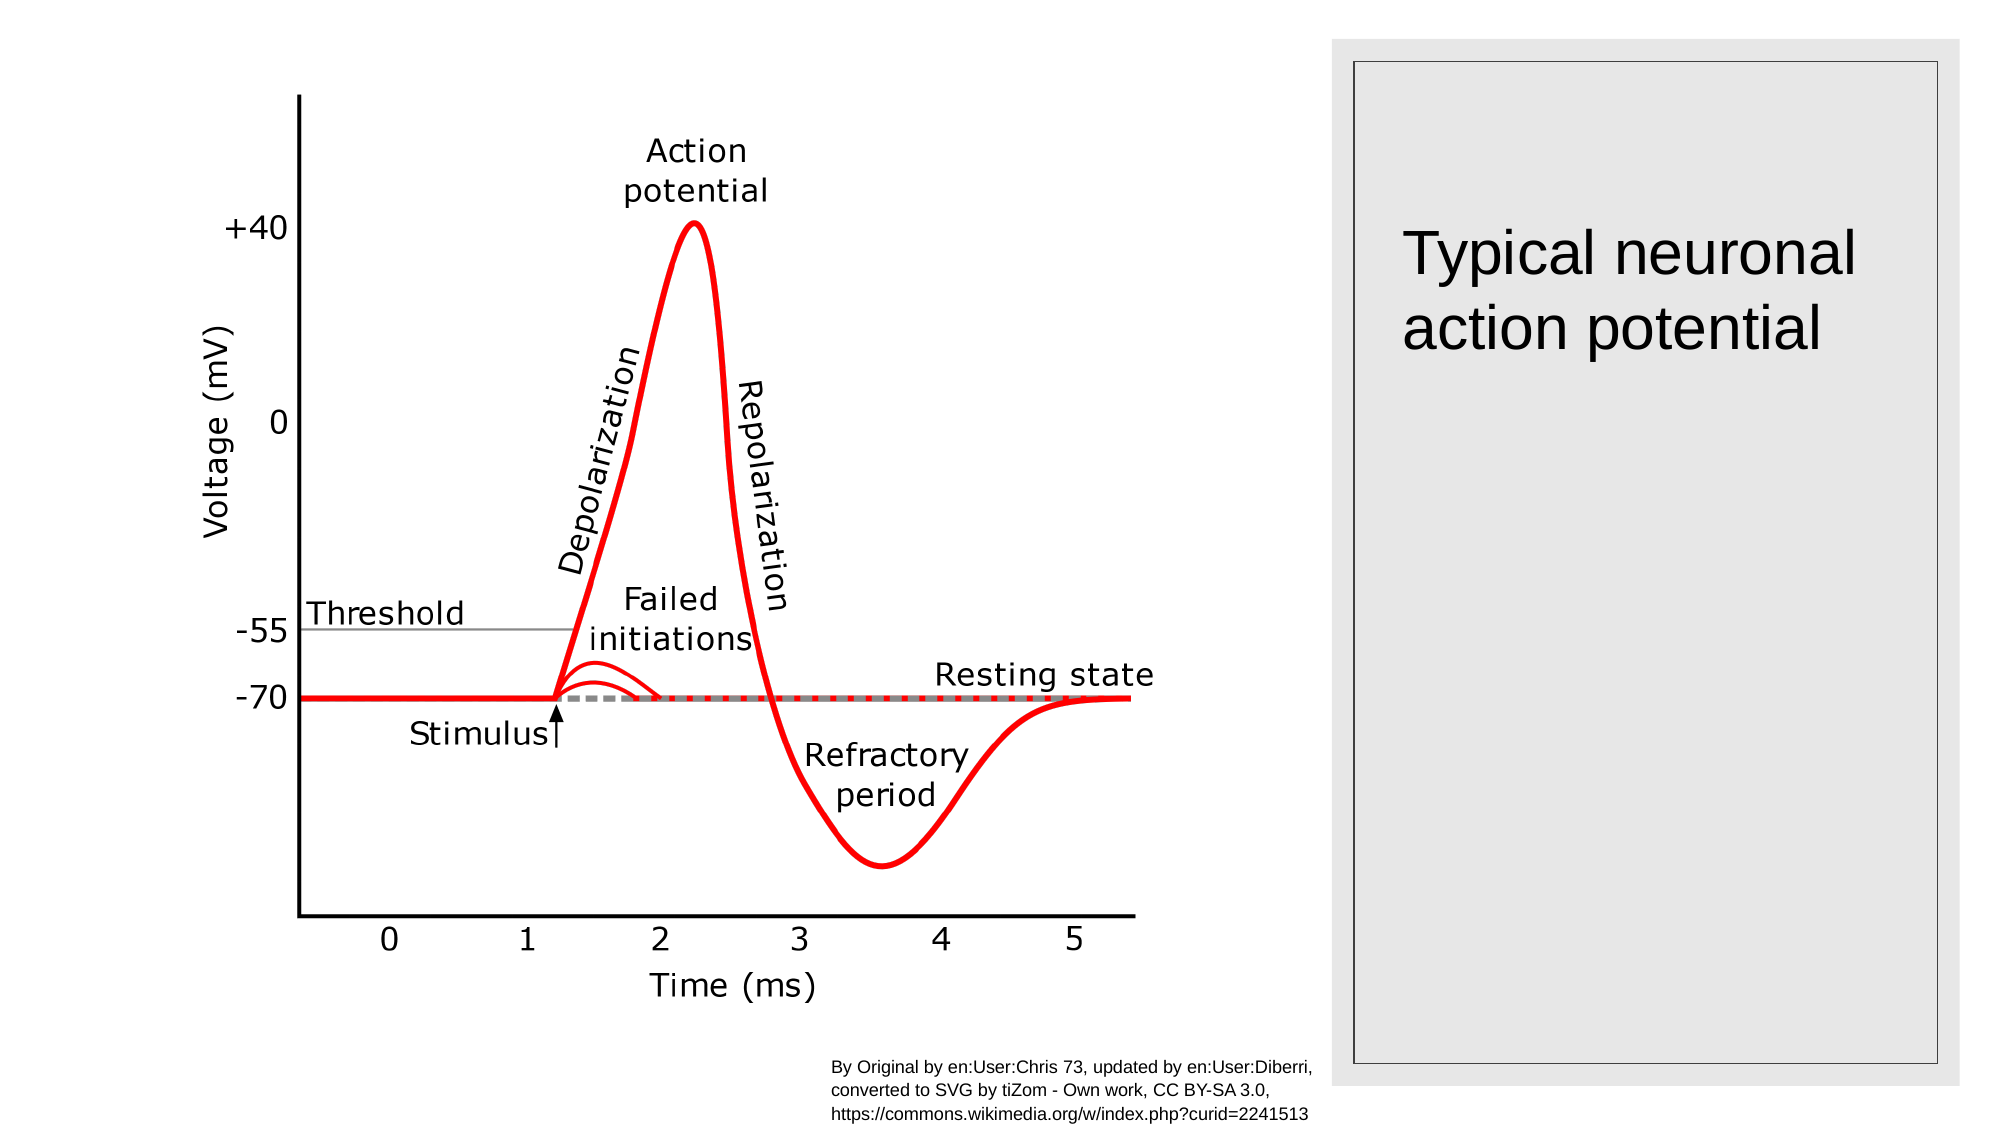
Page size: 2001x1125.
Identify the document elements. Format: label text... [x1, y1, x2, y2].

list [187, 55, 1163, 1019]
title Typical neuronal action potential [1387, 99, 1907, 370]
text_box By Original by en:User:Chris 73, updated by en:User:Diberri, converted to SVG by tiZom - Own work, CC BY-SA 3.0, https://commons.wikimedia.org/w/index.php?curid=2241513 [816, 1045, 1335, 1125]
